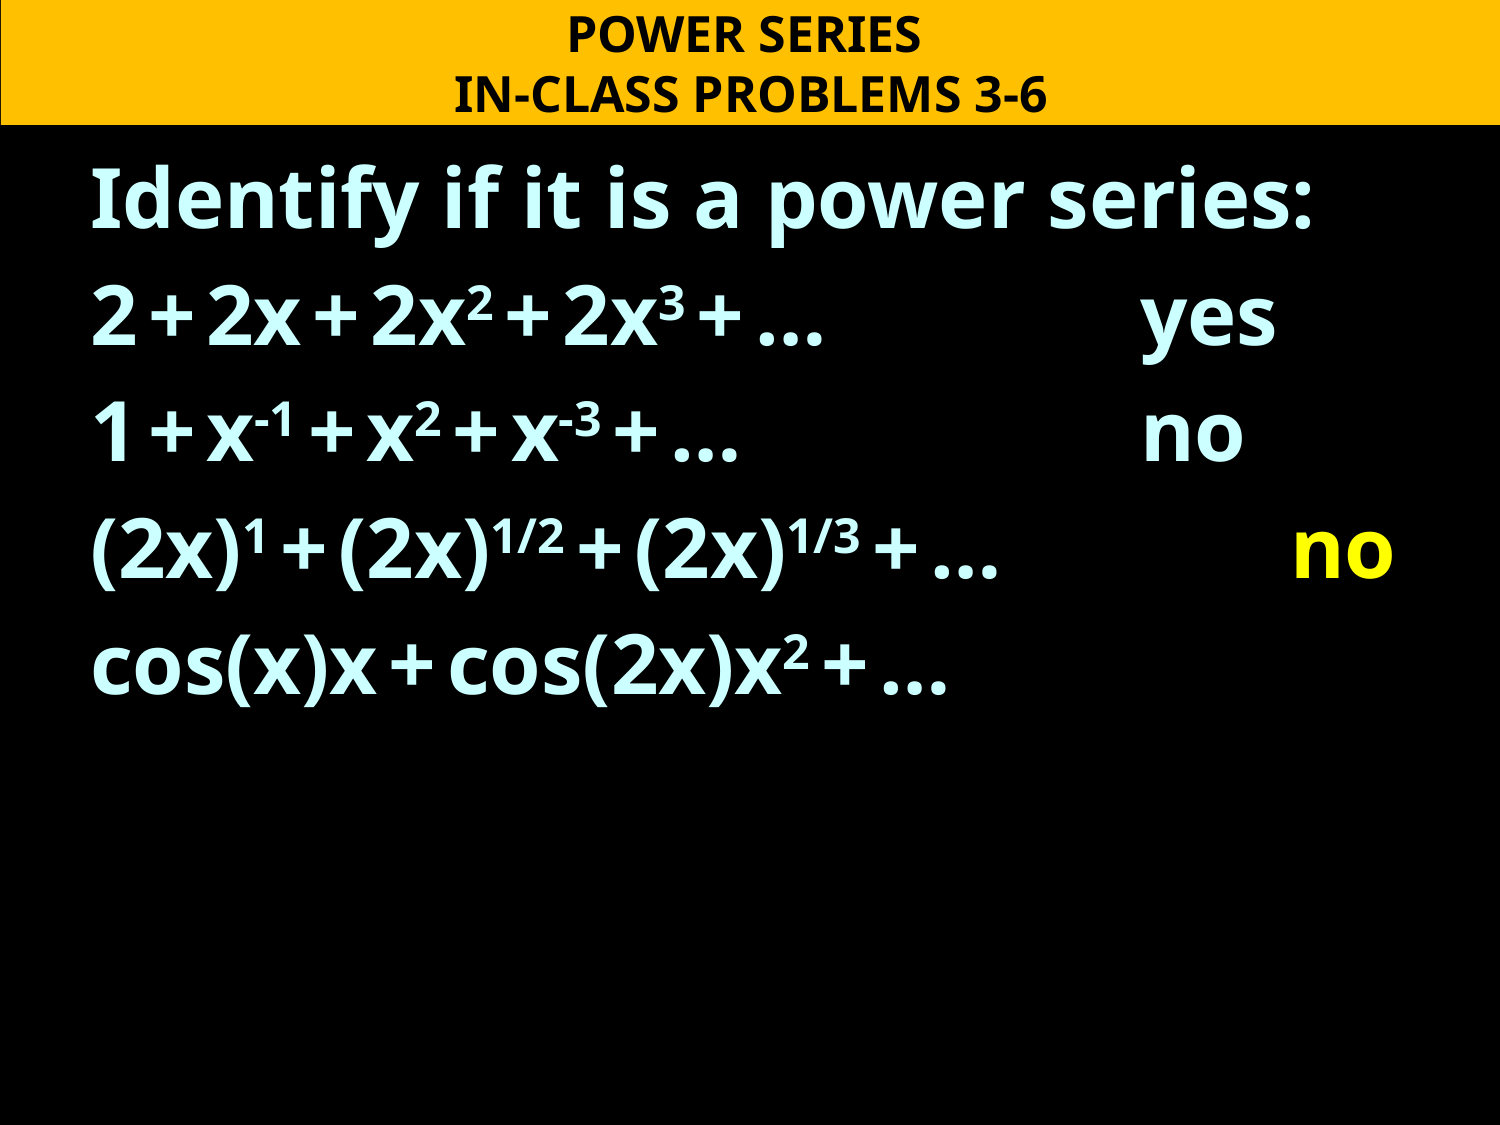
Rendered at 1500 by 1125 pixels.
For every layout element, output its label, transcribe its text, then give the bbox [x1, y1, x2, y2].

text_box POWER SERIES IN-CLASS PROBLEMS 3-6 [0, 0, 1500, 125]
list Identify if it is a power series: 2 + 2x + 2x2 + 2x3 + … yes 1 + x-1 + x2 + x-3 + … no (2x)1 + (2x)1/2 + (2x)1/3 + … no cos(x)x + cos(2x)x2 + … [75, 137, 1463, 1063]
